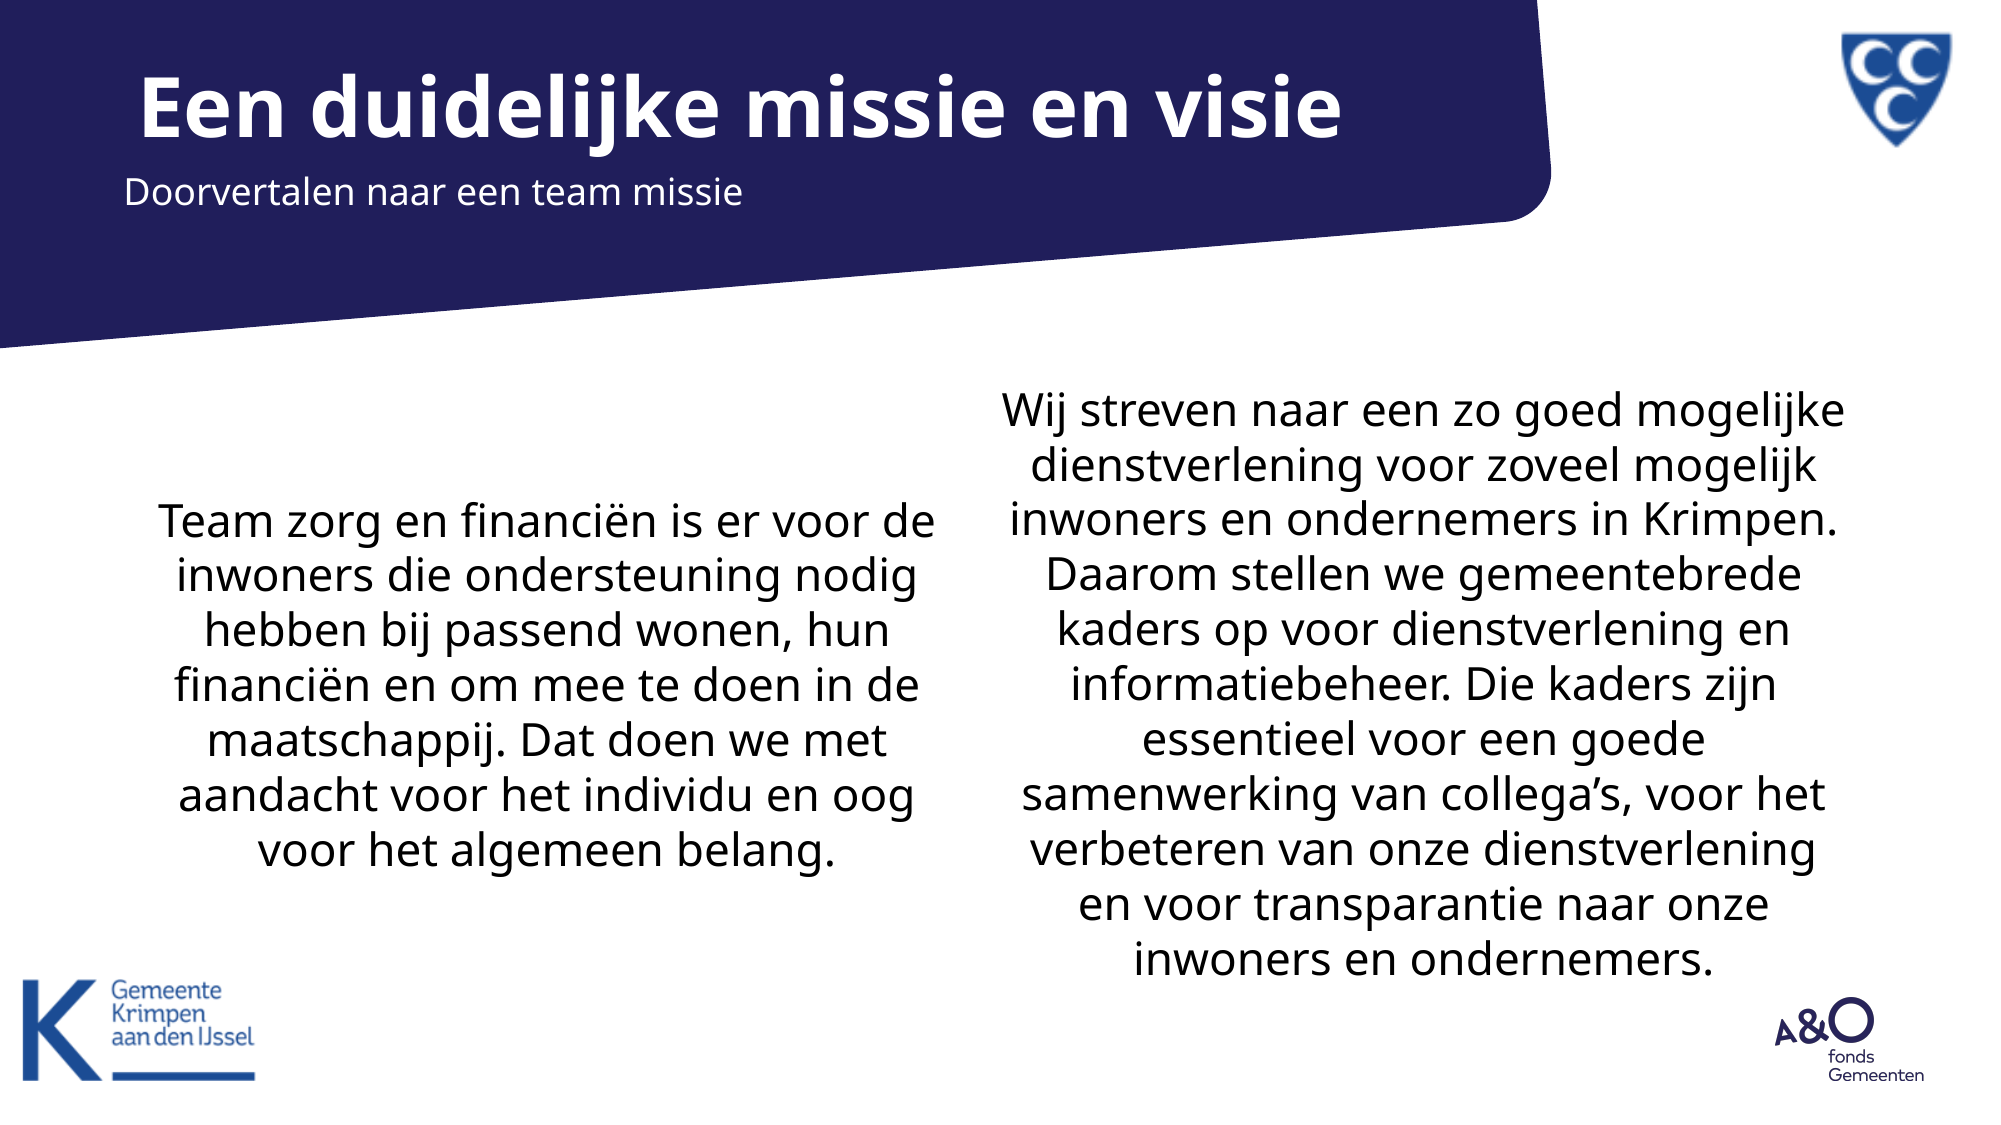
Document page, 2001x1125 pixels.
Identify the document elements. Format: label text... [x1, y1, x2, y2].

title Een duidelijke missie en visie [137, 54, 1863, 173]
list Doorvertalen naar een team missie [123, 172, 1848, 291]
picture [1824, 12, 1963, 151]
picture [17, 958, 258, 1092]
picture [1775, 997, 1949, 1081]
text_box Wij streven naar een zo goed mogelijke dienstverlening voor zoveel mogelijk inwoners en ondernemers in Krimpen. Daarom stellen we gemeentebrede kaders op voor dienstverlening en informatiebeheer. Die kaders zijn essentieel voor een goede samenwerking van collega’s, voor het verbeteren van onze dienstverlening en voor transparantie naar onze inwoners en ondernemers. [985, 372, 1863, 993]
text_box Team zorg en financiën is er voor de inwoners die ondersteuning nodig hebben bij passend wonen, hun financiën en om mee te doen in de maatschappij. Dat doen we met aandacht voor het individu en oog voor het algemeen belang. [108, 483, 985, 884]
